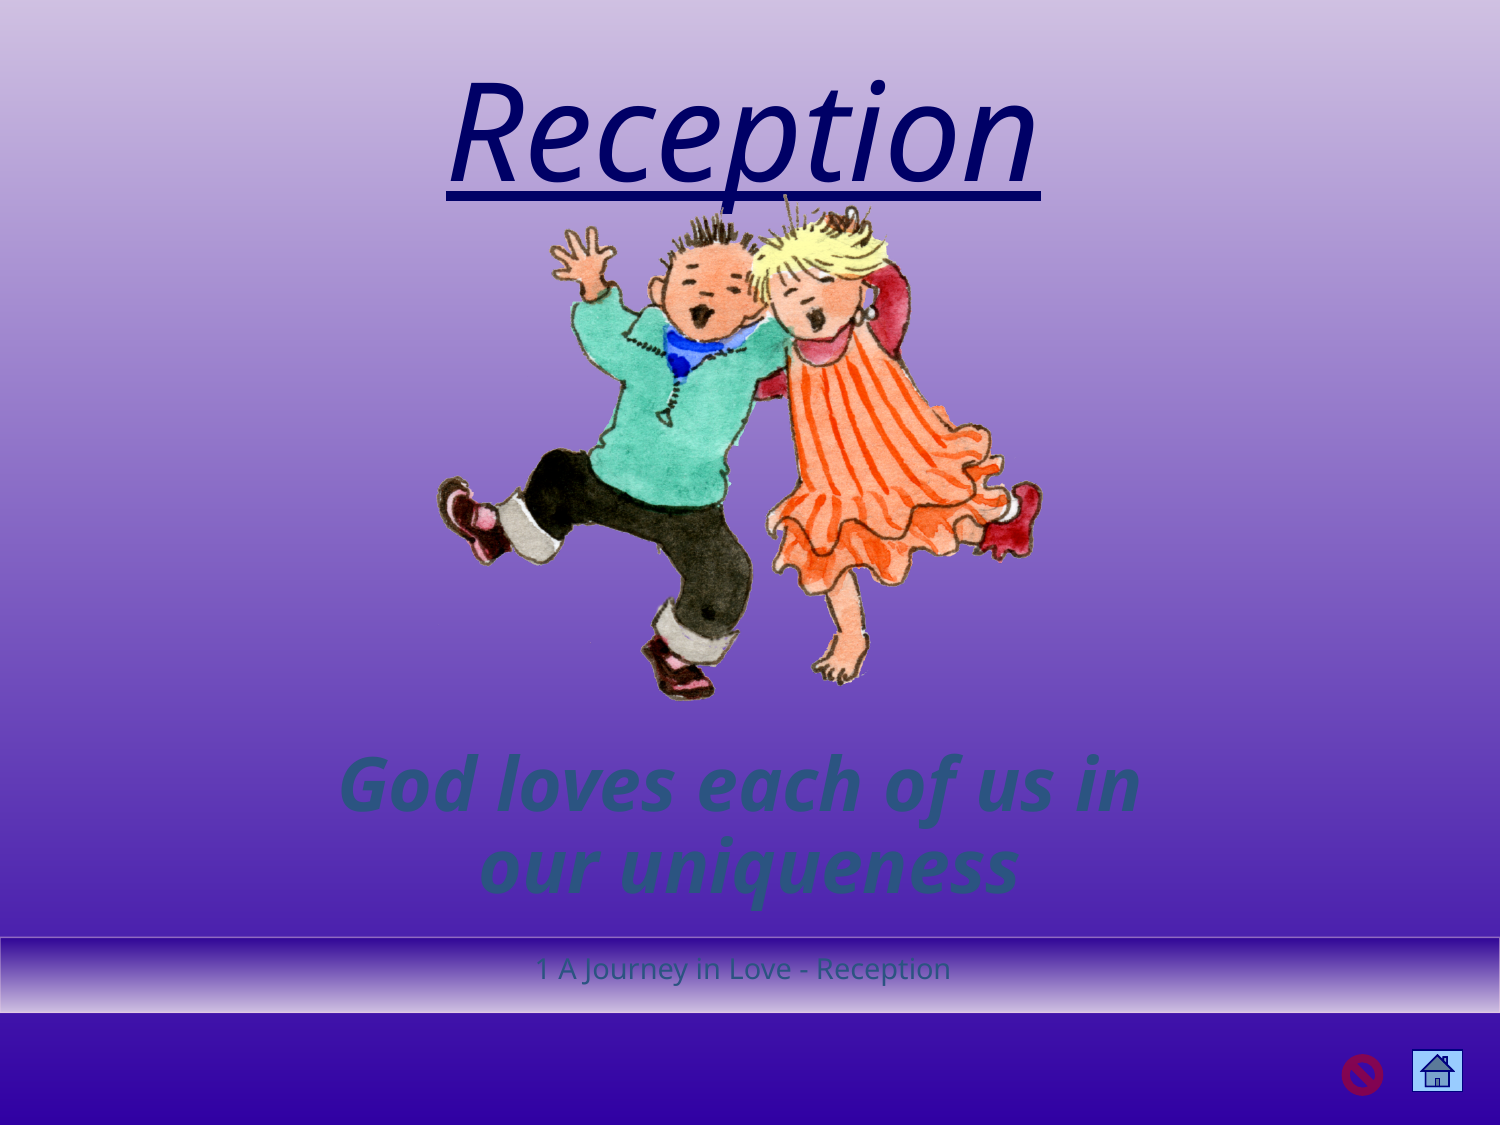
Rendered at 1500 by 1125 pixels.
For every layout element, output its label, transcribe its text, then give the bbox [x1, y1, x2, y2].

list God loves each of us in our uniqueness [75, 750, 1425, 925]
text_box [0, 936, 1500, 1013]
picture [419, 181, 1065, 738]
text_box [1412, 1049, 1463, 1092]
title Reception [62, 12, 1425, 163]
text_box [1341, 1054, 1384, 1096]
